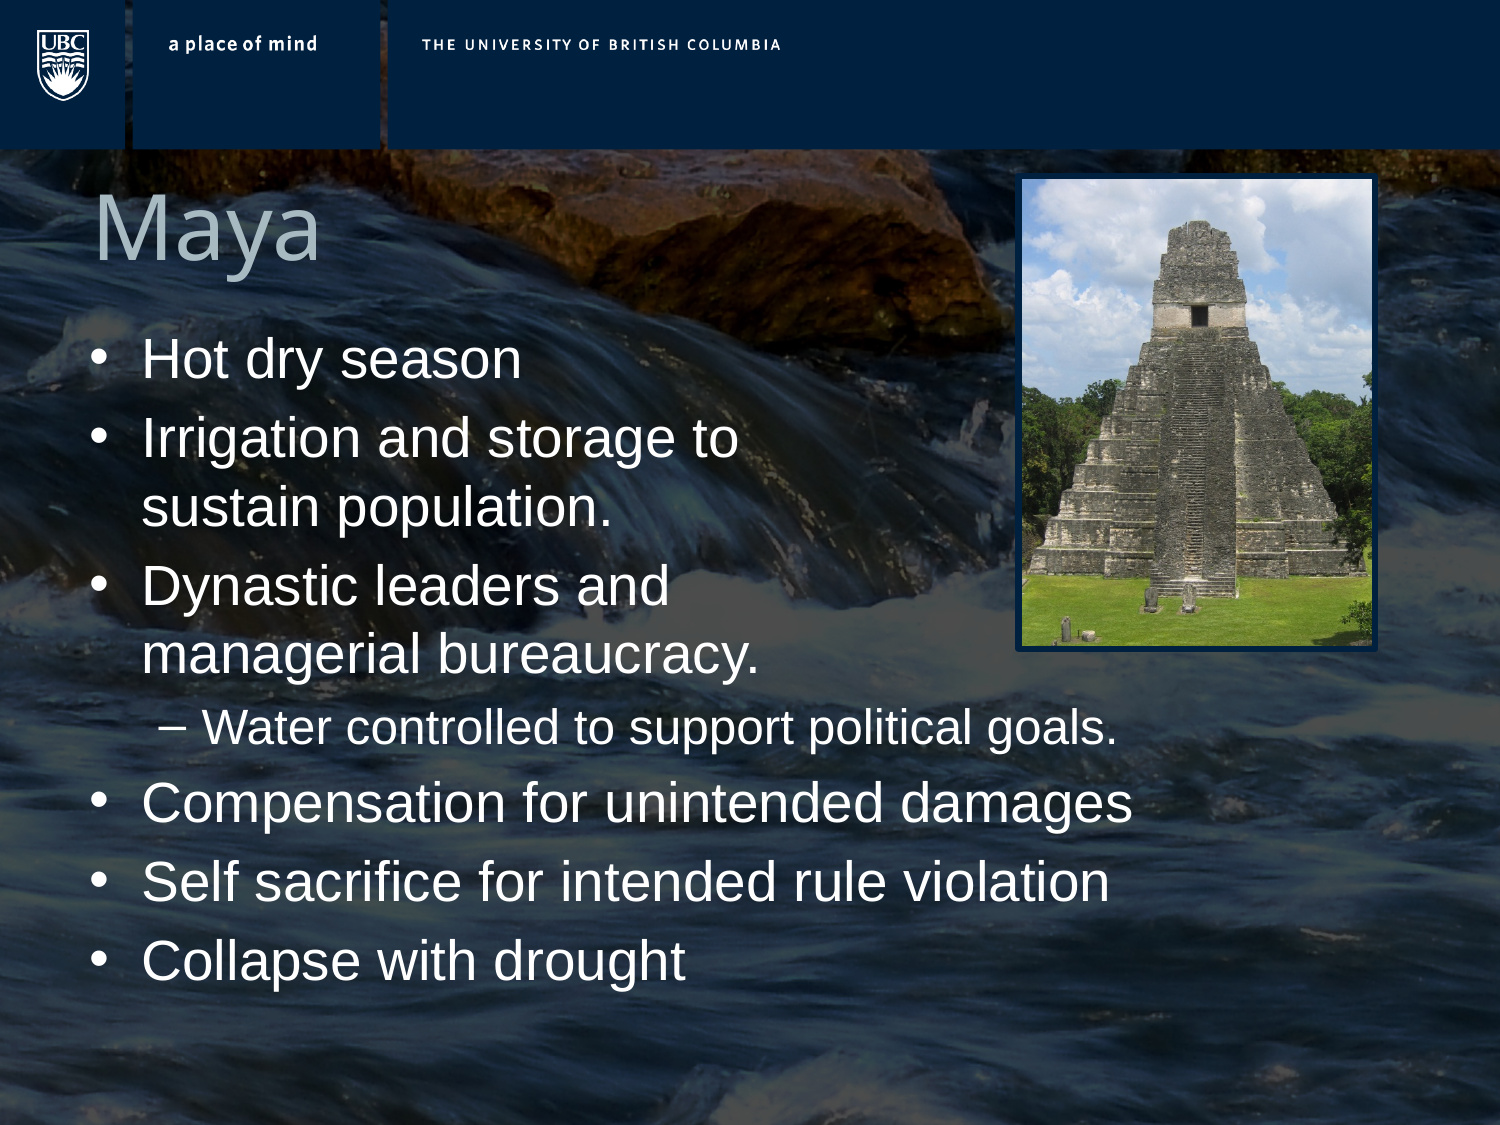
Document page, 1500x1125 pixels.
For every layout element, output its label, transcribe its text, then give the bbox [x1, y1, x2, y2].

picture [37, 30, 89, 101]
picture [0, 0, 1500, 1125]
list Hot dry season Irrigation and storage to sustain population. Dynastic leaders and managerial bureaucracy. Water controlled to support political goals. Compensation for unintended damages Self sacrifice for intended rule violation Collapse with drought [75, 314, 1425, 1005]
picture [422, 39, 780, 50]
picture [169, 35, 316, 54]
title Maya [76, 160, 1427, 291]
